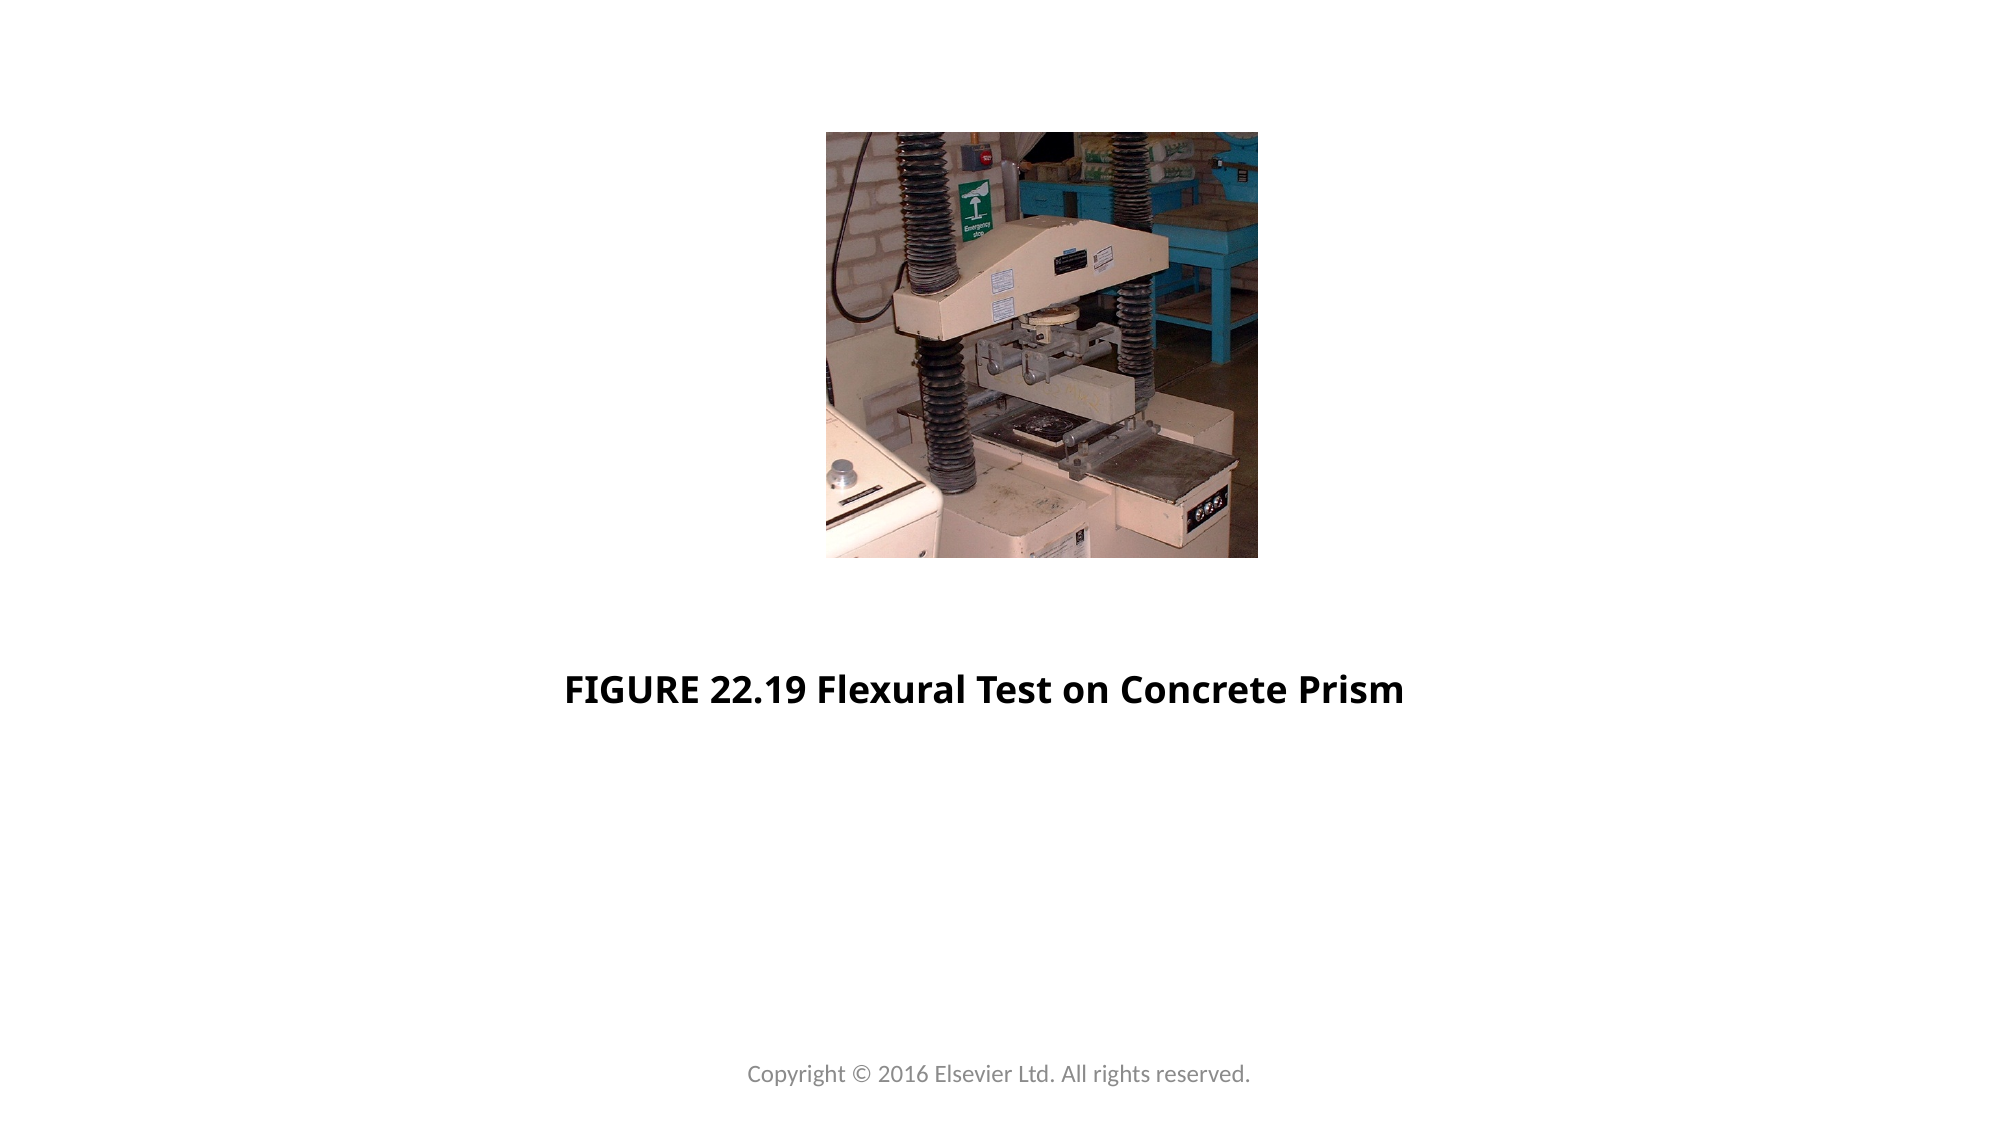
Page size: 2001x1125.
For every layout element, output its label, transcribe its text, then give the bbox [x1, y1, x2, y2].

footer Copyright © 2016 Elsevier Ltd. All rights reserved. [662, 1042, 1338, 1103]
text_box FIGURE 22.19 Flexural Test on Concrete Prism [549, 658, 1421, 718]
picture [826, 132, 1258, 558]
